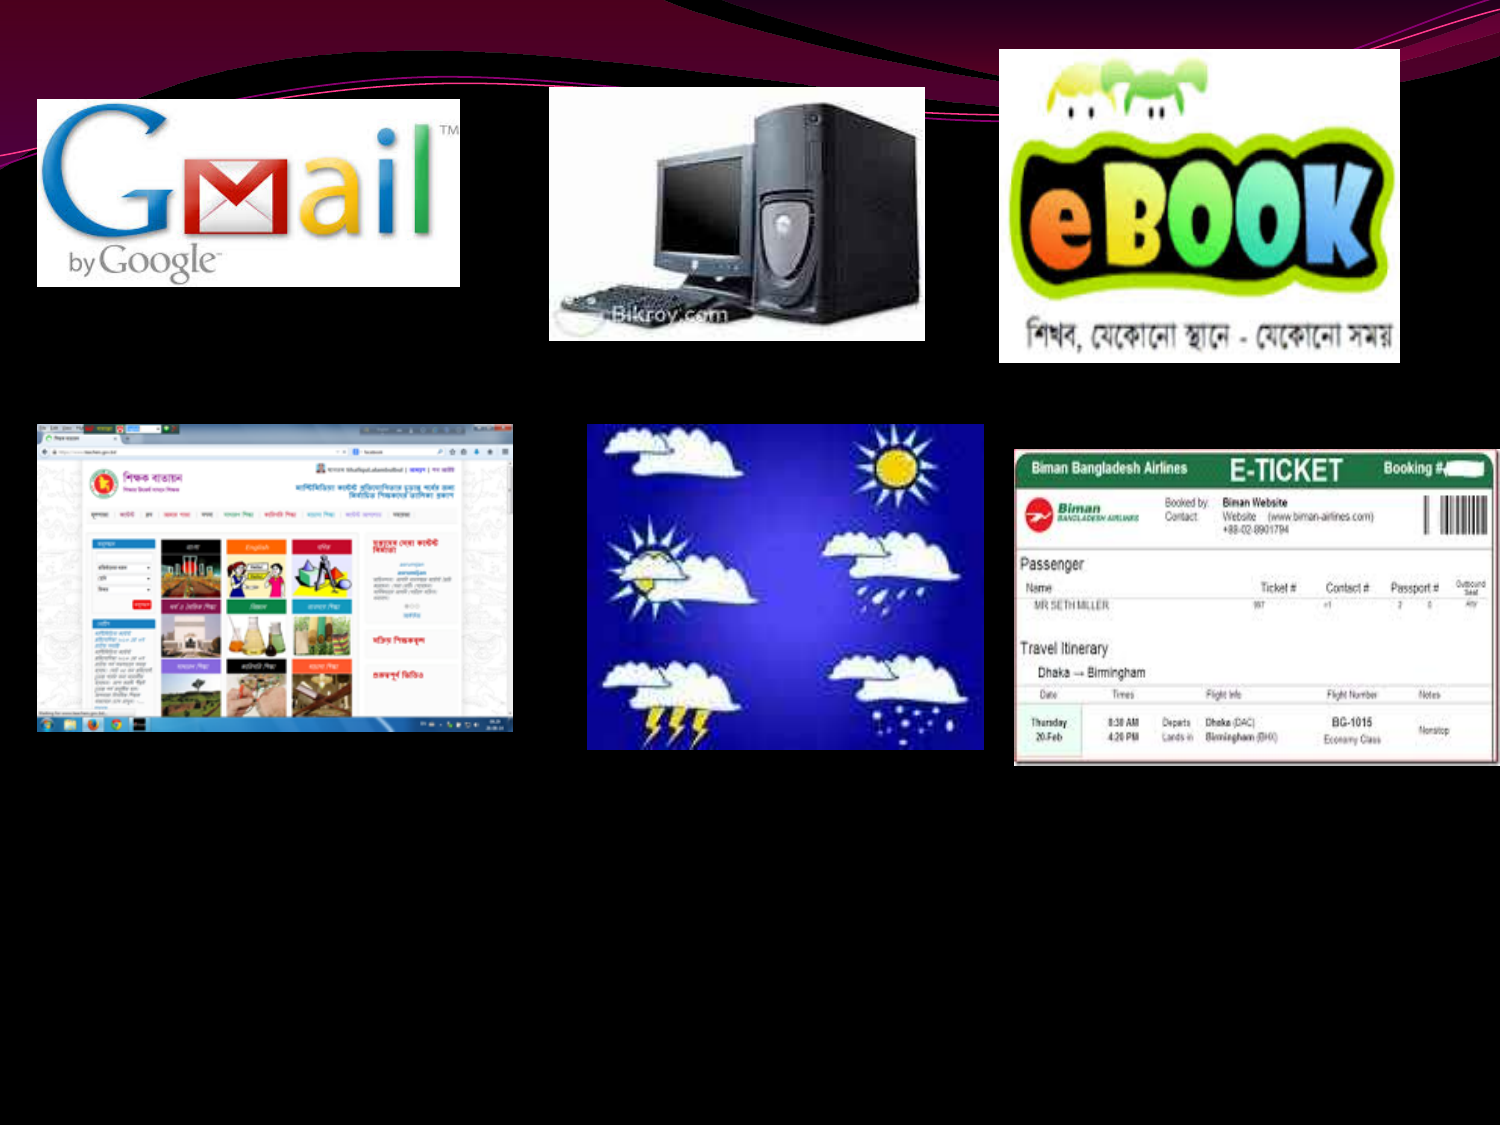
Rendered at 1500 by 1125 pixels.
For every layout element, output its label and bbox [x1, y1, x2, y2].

picture [1013, 449, 1500, 766]
picture [999, 49, 1401, 363]
picture [549, 87, 926, 341]
picture [37, 424, 513, 732]
list [37, 99, 461, 287]
picture [587, 424, 984, 751]
